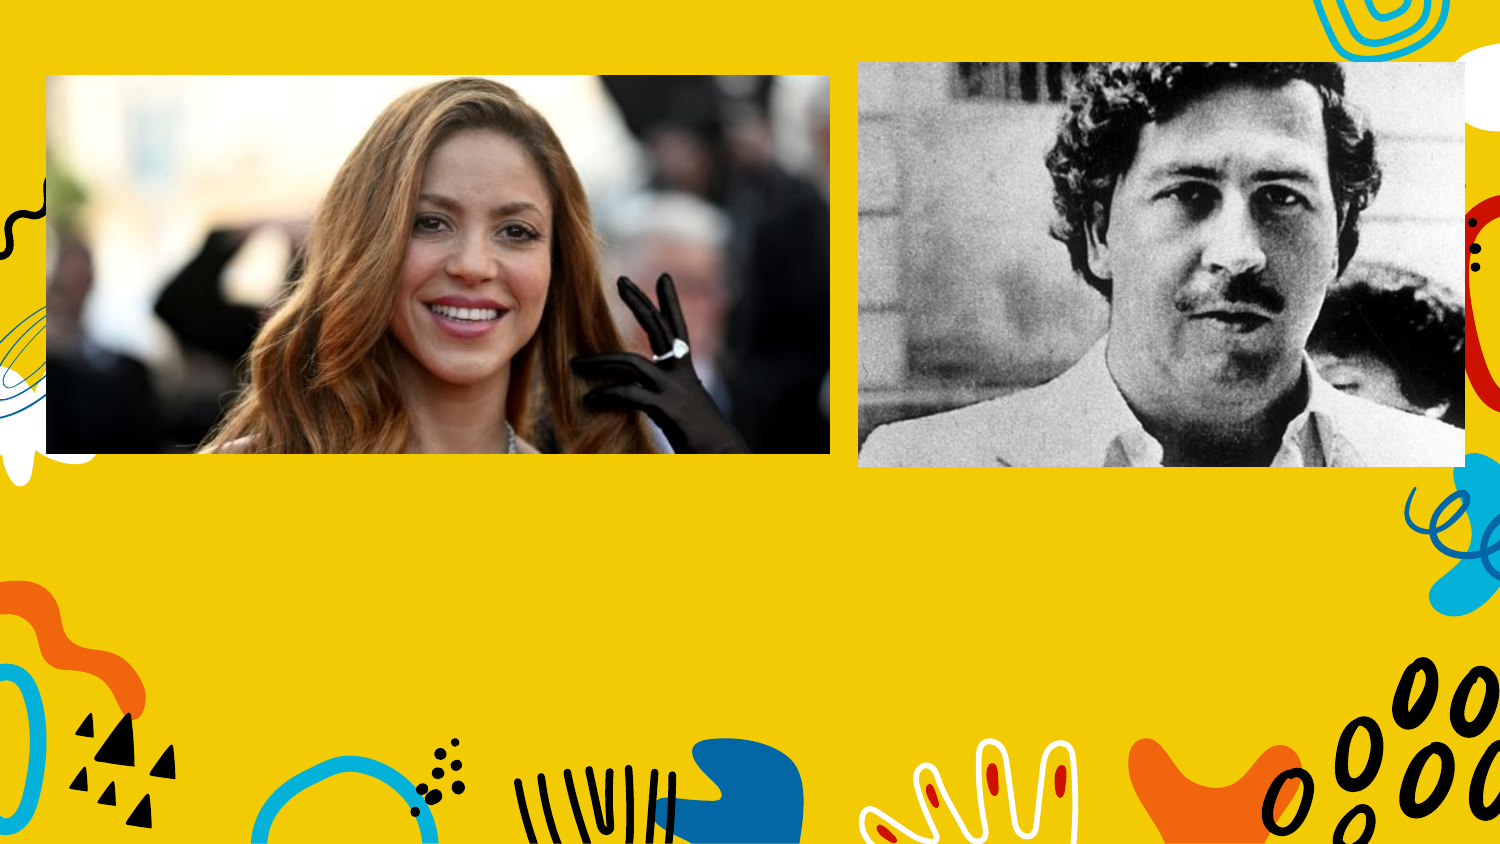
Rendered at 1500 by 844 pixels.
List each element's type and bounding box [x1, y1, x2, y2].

picture [46, 75, 830, 455]
picture [857, 62, 1465, 467]
